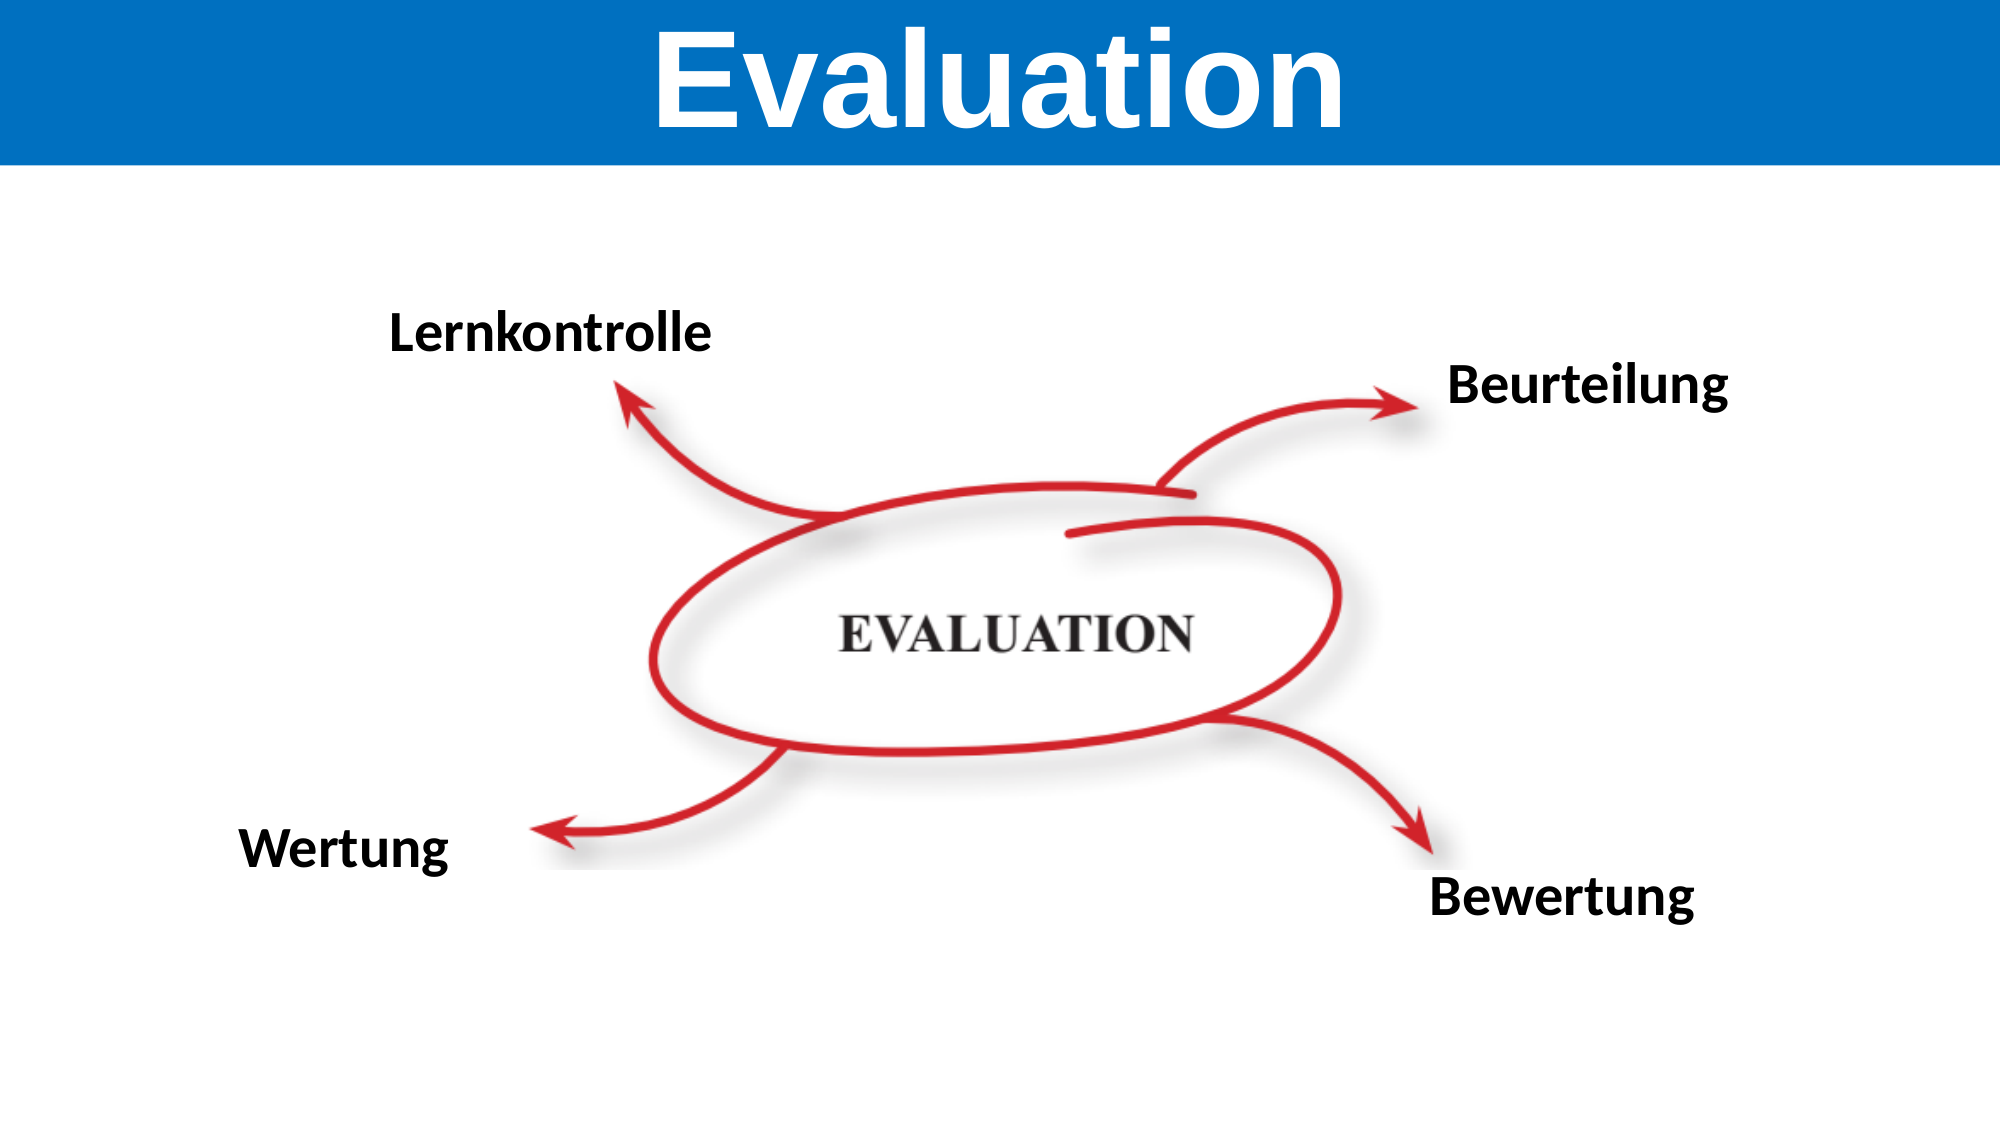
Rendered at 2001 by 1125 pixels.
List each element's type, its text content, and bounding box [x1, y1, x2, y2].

text_box Lernkontrolle [374, 285, 814, 371]
text_box Beurteilung [1432, 338, 1871, 423]
picture [435, 374, 1646, 870]
text_box Bewertung [1414, 849, 1854, 935]
text_box Wertung [223, 802, 662, 887]
text_box Evaluation [0, 0, 2000, 166]
